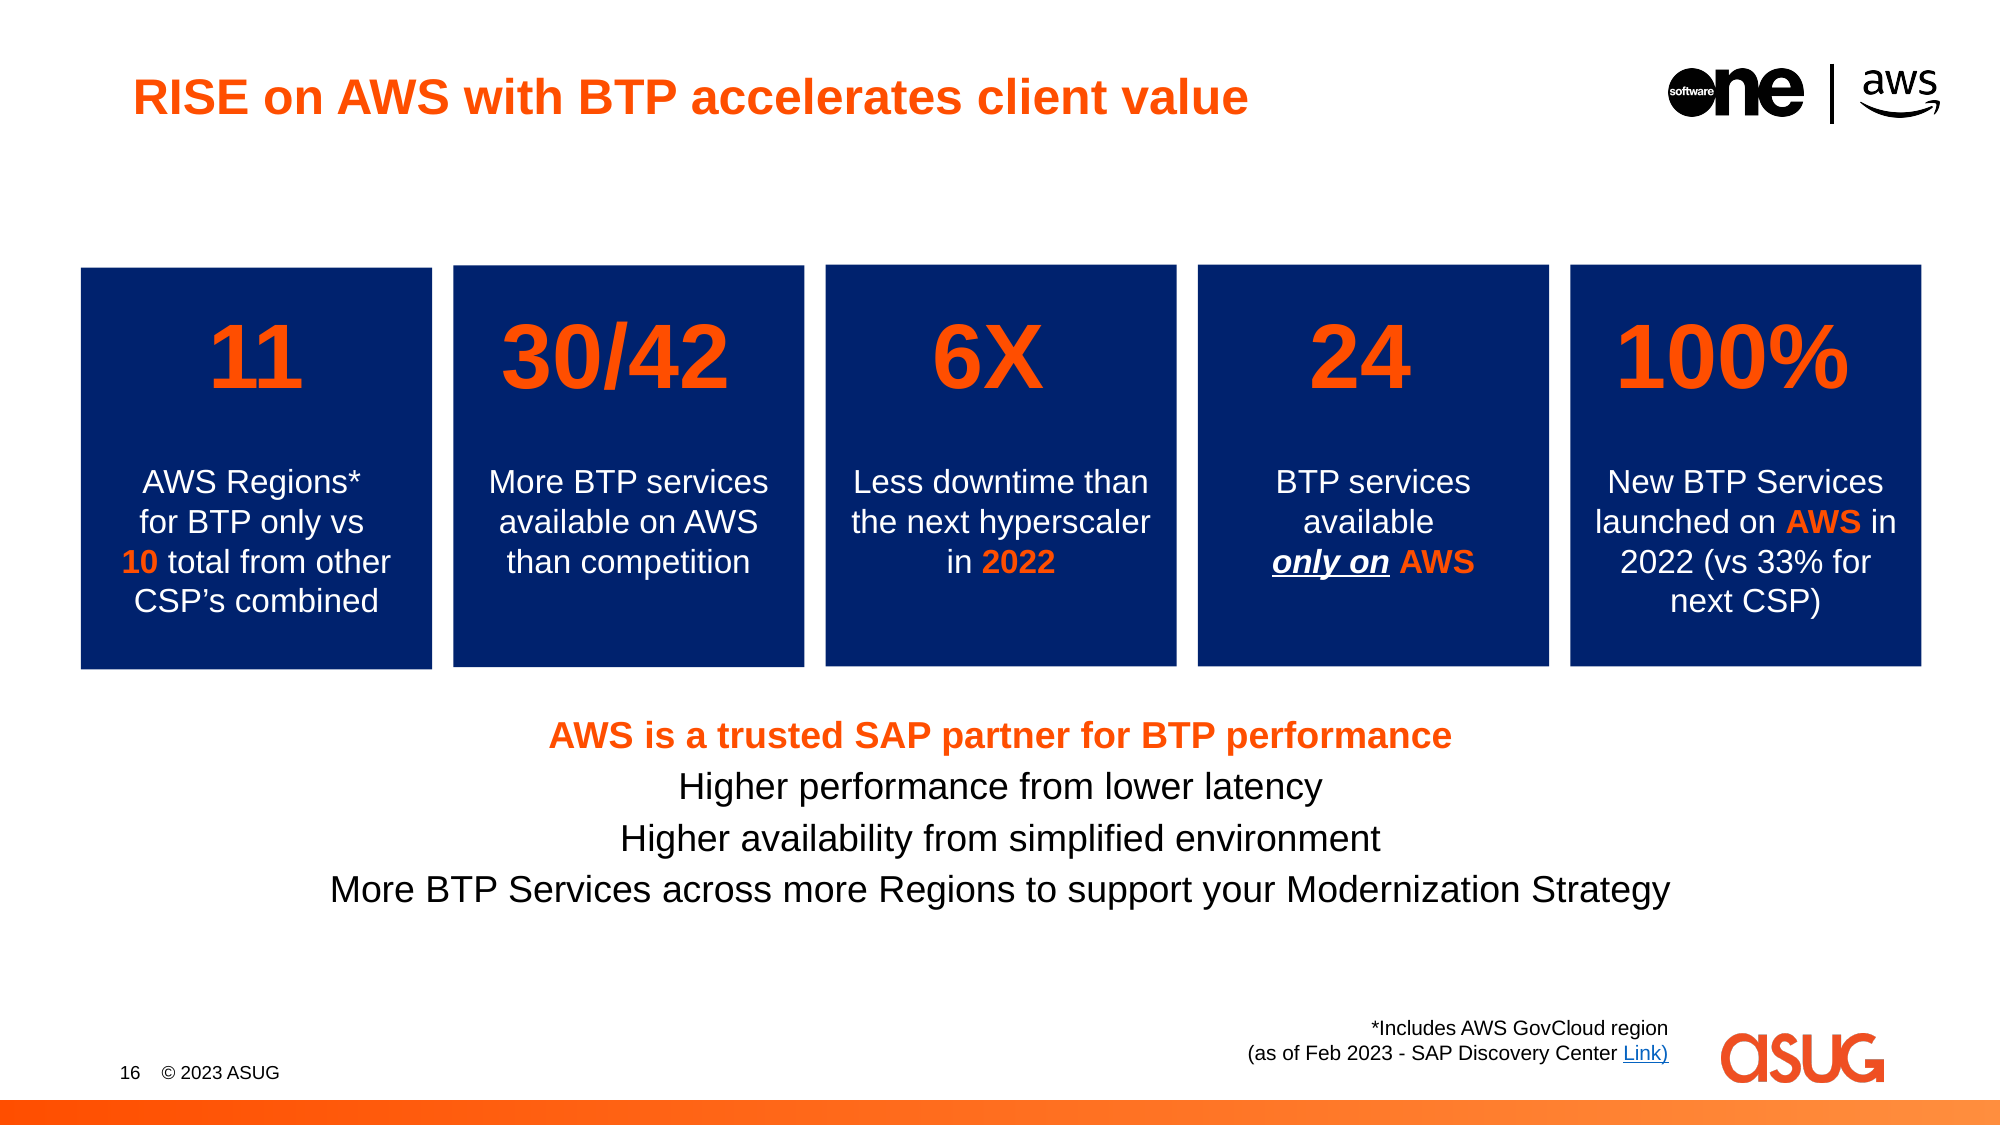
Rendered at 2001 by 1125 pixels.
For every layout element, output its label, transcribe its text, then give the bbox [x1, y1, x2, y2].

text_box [1197, 264, 1549, 667]
text_box RISE on AWS with BTP accelerates client value [118, 56, 1883, 205]
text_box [1570, 264, 1922, 667]
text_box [453, 265, 805, 668]
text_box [1668, 63, 1940, 125]
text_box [825, 264, 1177, 667]
picture [1721, 1033, 1884, 1083]
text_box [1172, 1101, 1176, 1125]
text_box *Includes AWS GovCloud region (as of Feb 2023 - SAP Discovery Center Link) [668, 1014, 1669, 1066]
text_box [80, 267, 433, 670]
text_box AWS is a trusted SAP partner for BTP performance Higher performance from lower latency Higher availability from simplified environment More BTP Services across more Regions to support your Modernization Strategy [82, 711, 1919, 958]
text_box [1656, 1101, 1660, 1125]
